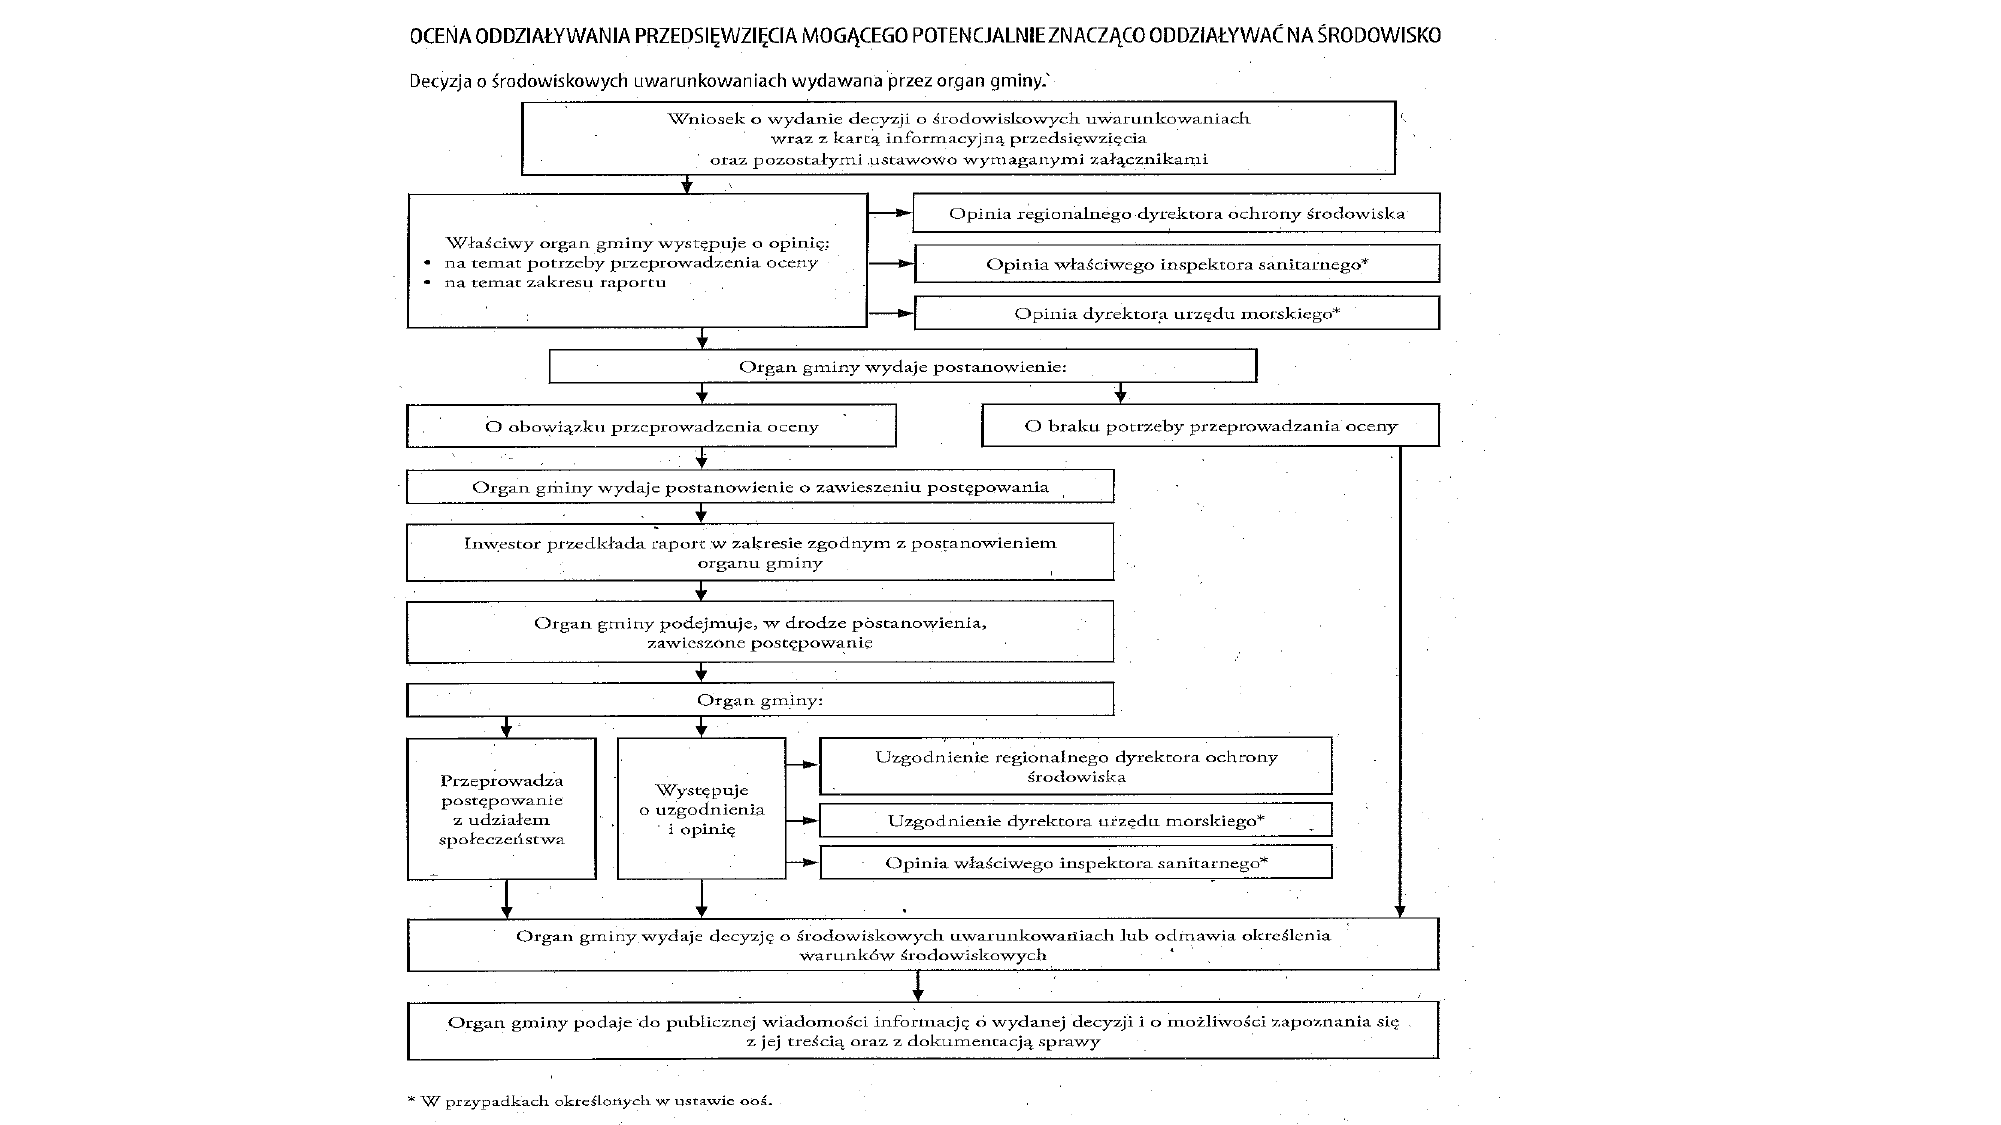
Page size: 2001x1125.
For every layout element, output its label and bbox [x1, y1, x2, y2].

picture [393, 24, 1501, 1125]
